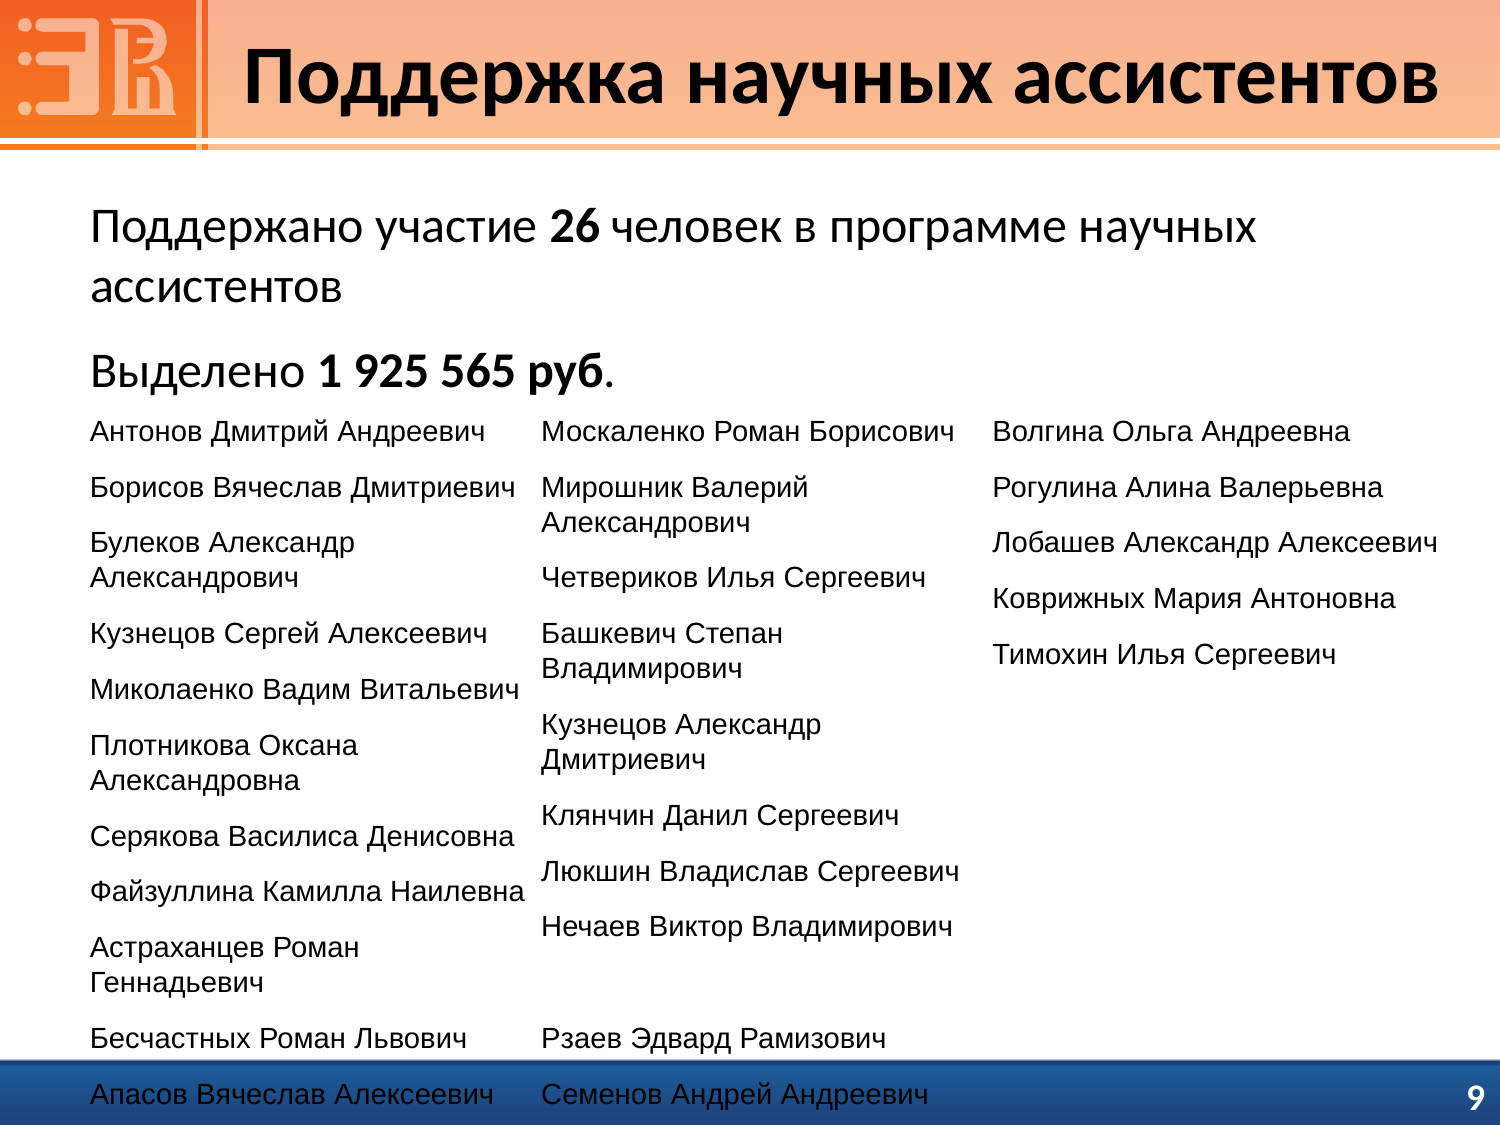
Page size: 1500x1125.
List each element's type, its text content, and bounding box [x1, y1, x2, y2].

picture [0, 0, 1500, 1125]
slide_number 9 [1149, 1065, 1500, 1125]
list Поддержано участие 26 человек в программе научных ассистентов Выделено 1 925 565 руб. [74, 184, 1426, 315]
text_box Антонов Дмитрий Андреевич Борисов Вячеслав Дмитриевич Булеков Александр Александрович Кузнецов Сергей Алексеевич Миколаенко Вадим Витальевич Плотникова Оксана Александровна Серякова Василиса Денисовна Файзуллина Камилла Наилевна Астраханцев Роман Геннадьевич Бесчастных Роман Львович Апасов Вячеслав Алексеевич Москаленко Роман Борисович Мирошник Валерий Александрович Четвериков Илья Сергеевич Башкевич Степан Владимирович Кузнецов Александр Дмитриевич Клянчин Данил Сергеевич Люкшин Владислав Сергеевич Нечаев Виктор Владимирович Рзаев Эдвард Рамизович Семенов Андрей Андреевич Волгина Ольга Андреевна Рогулина Алина Валерьевна Лобашев Александр Алексеевич Коврижных Мария Антоновна Тимохин Илья Сергеевич [75, 404, 1459, 1123]
title Поддержка научных ассистентов [210, 0, 1500, 141]
